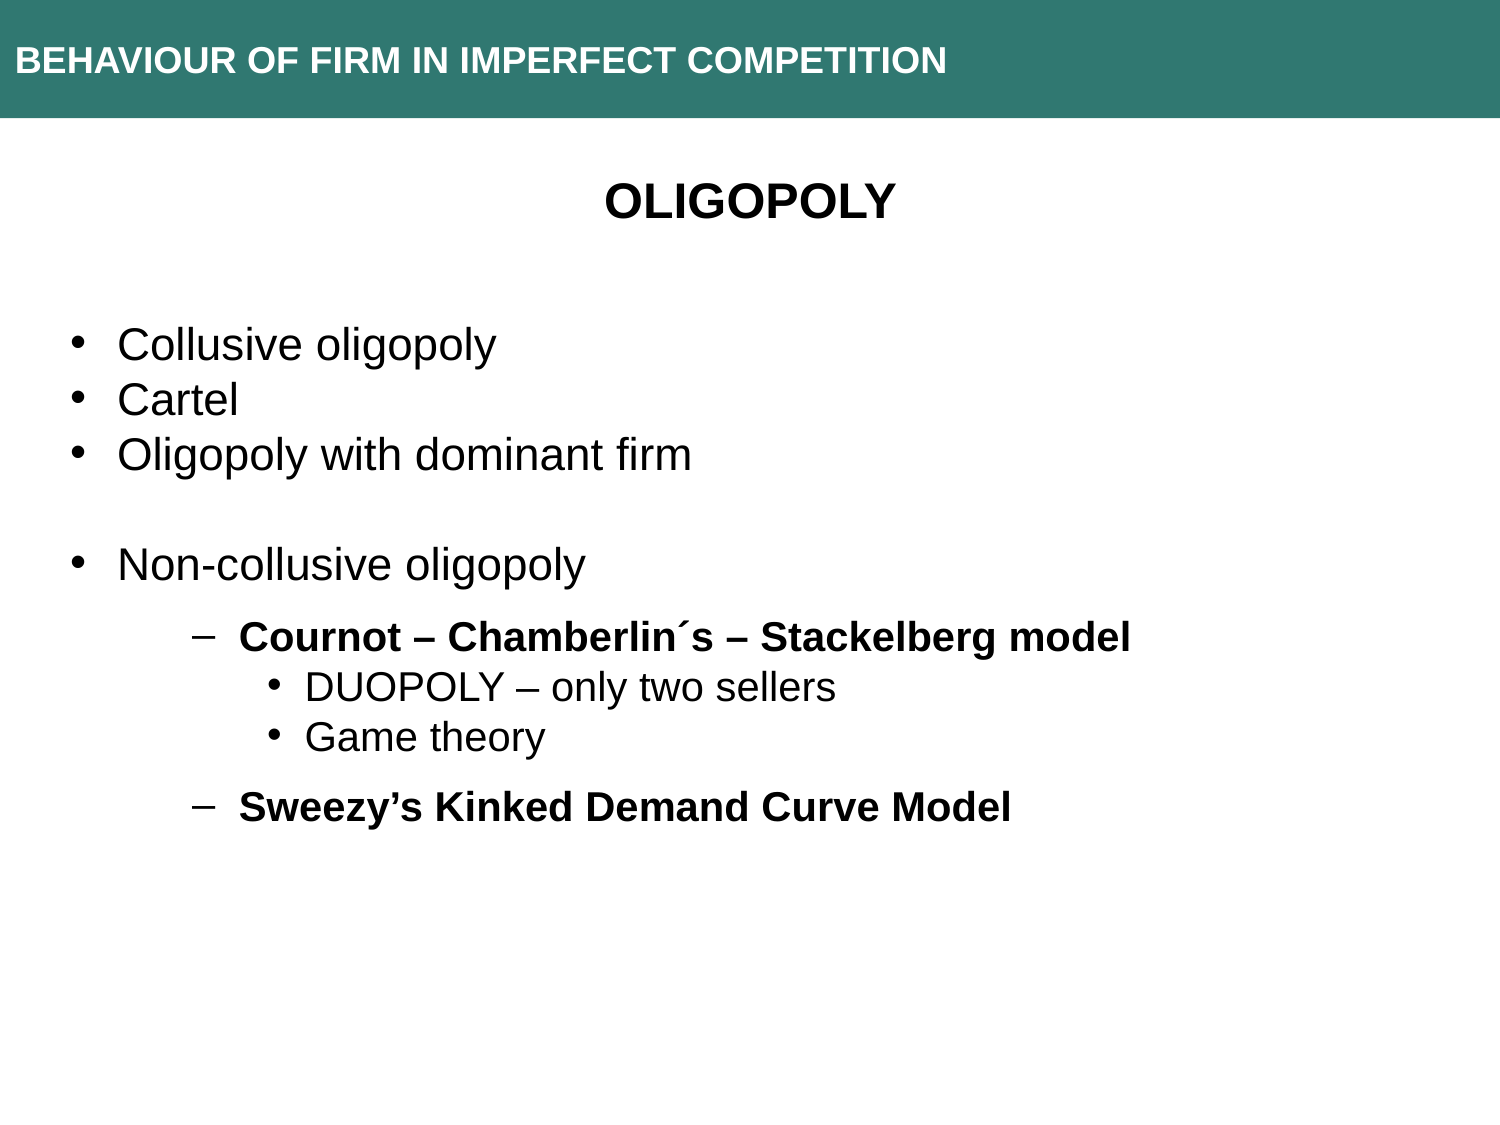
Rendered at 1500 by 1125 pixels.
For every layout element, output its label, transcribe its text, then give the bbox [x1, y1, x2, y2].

text_box Collusive oligopoly Cartel Oligopoly with dominant firm Non-collusive oligopoly Cournot – Chamberlin´s – Stackelberg model DUOPOLY – only two sellers Game theory Sweezy’s Kinked Demand Curve Model [55, 307, 1446, 860]
text_box BEHAVIOUR OF FIRM IN IMPERFECT COMPETITION [0, 0, 1500, 120]
text_box OLIGOPOLY [55, 161, 1446, 236]
